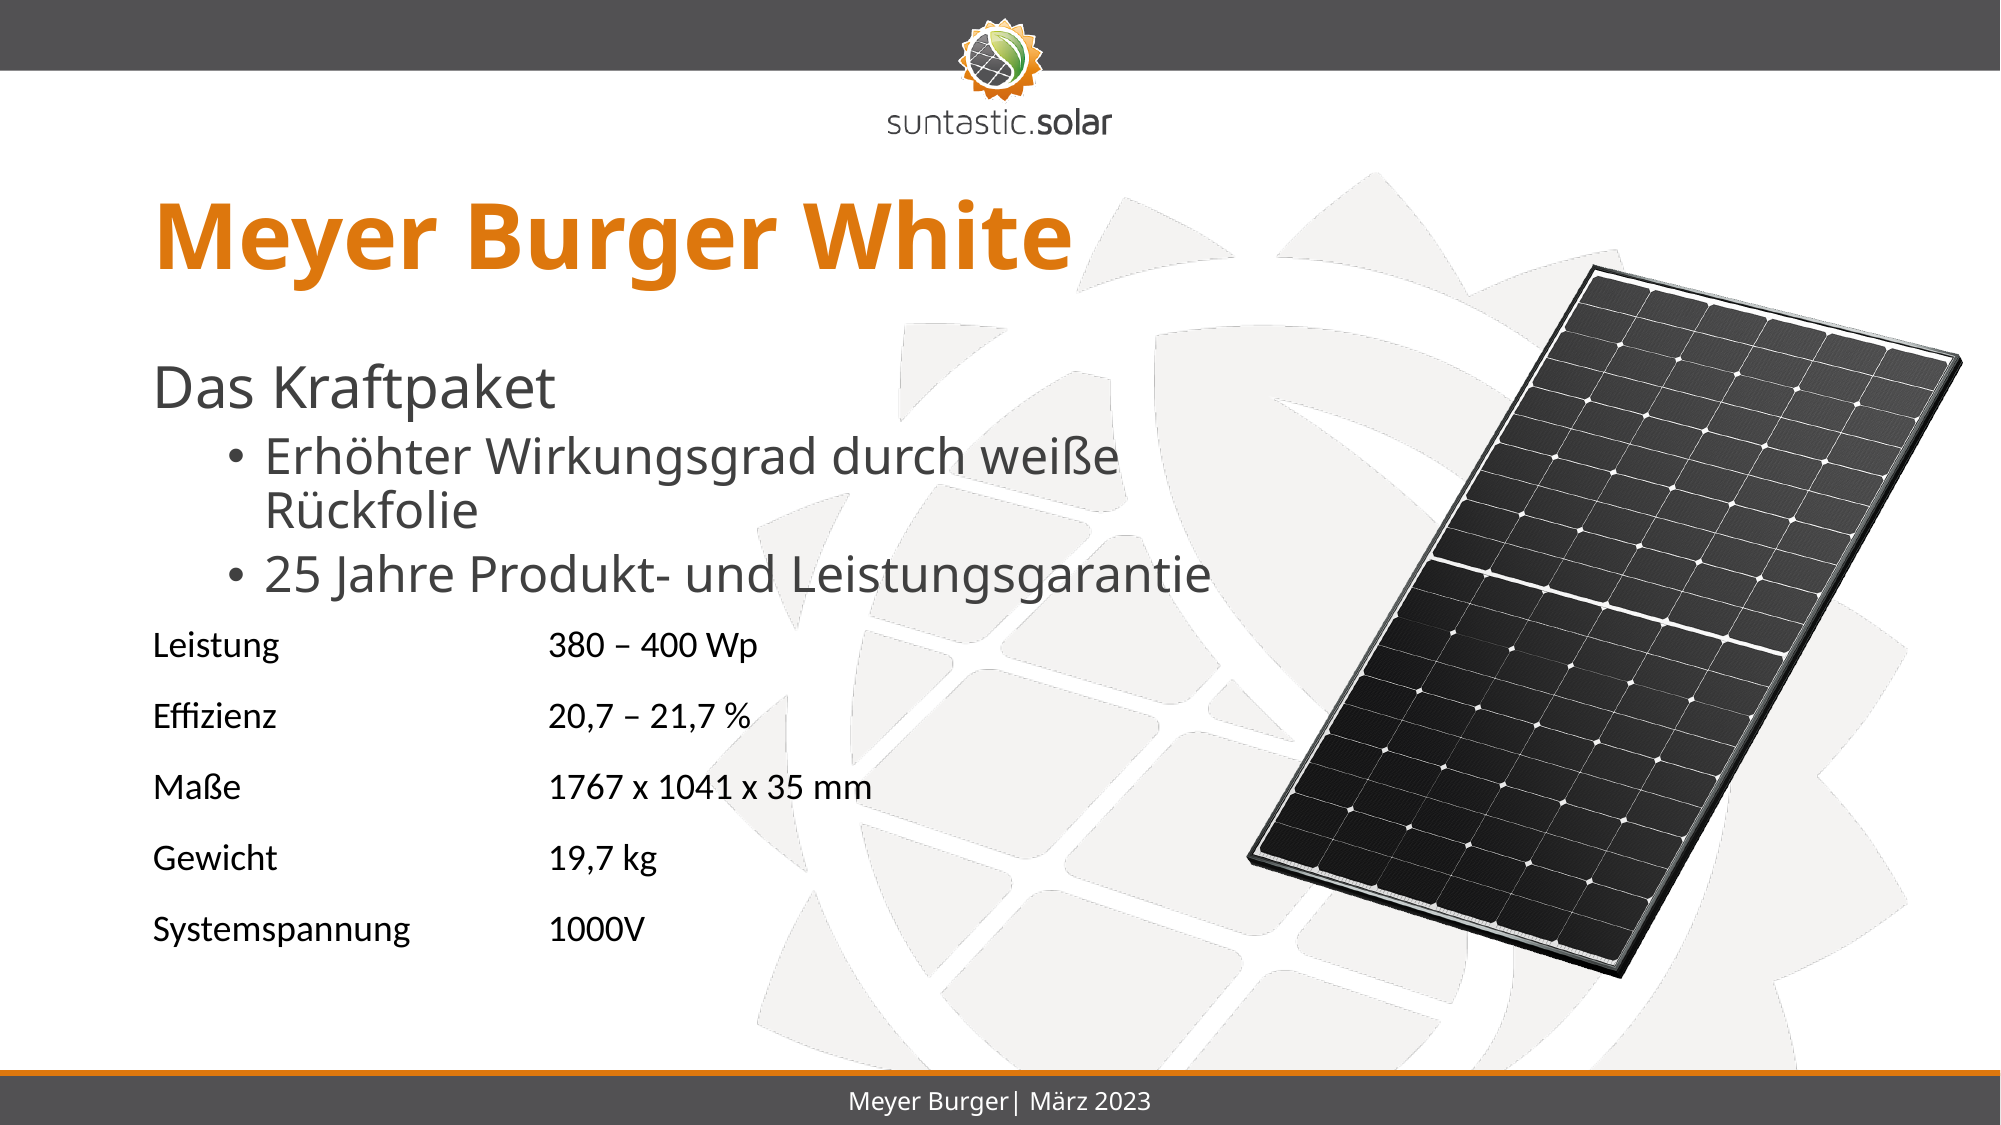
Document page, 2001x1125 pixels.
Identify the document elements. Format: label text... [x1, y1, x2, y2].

table_cell 20,7 – 21,7 % [533, 693, 987, 764]
table_cell Systemspannung [138, 906, 533, 977]
table_cell 1767 x 1041 x 35 mm [533, 764, 987, 835]
table_header Leistung [138, 622, 533, 693]
picture [888, 18, 1112, 131]
table_header 380 – 400 Wp [533, 622, 987, 693]
table_cell Maße [138, 764, 533, 835]
table_cell 1000V [533, 906, 987, 977]
table_cell 19,7 kg [533, 835, 987, 906]
table_cell Effizienz [138, 693, 533, 764]
picture [705, 172, 1963, 1070]
table_cell Gewicht [138, 835, 533, 906]
list Das Kraftpaket Erhöhter Wirkungsgrad durch weiße Rückfolie 25 Jahre Produkt- und Leistungsgarantie [137, 350, 1246, 705]
title Meyer Burger White [137, 131, 1863, 349]
